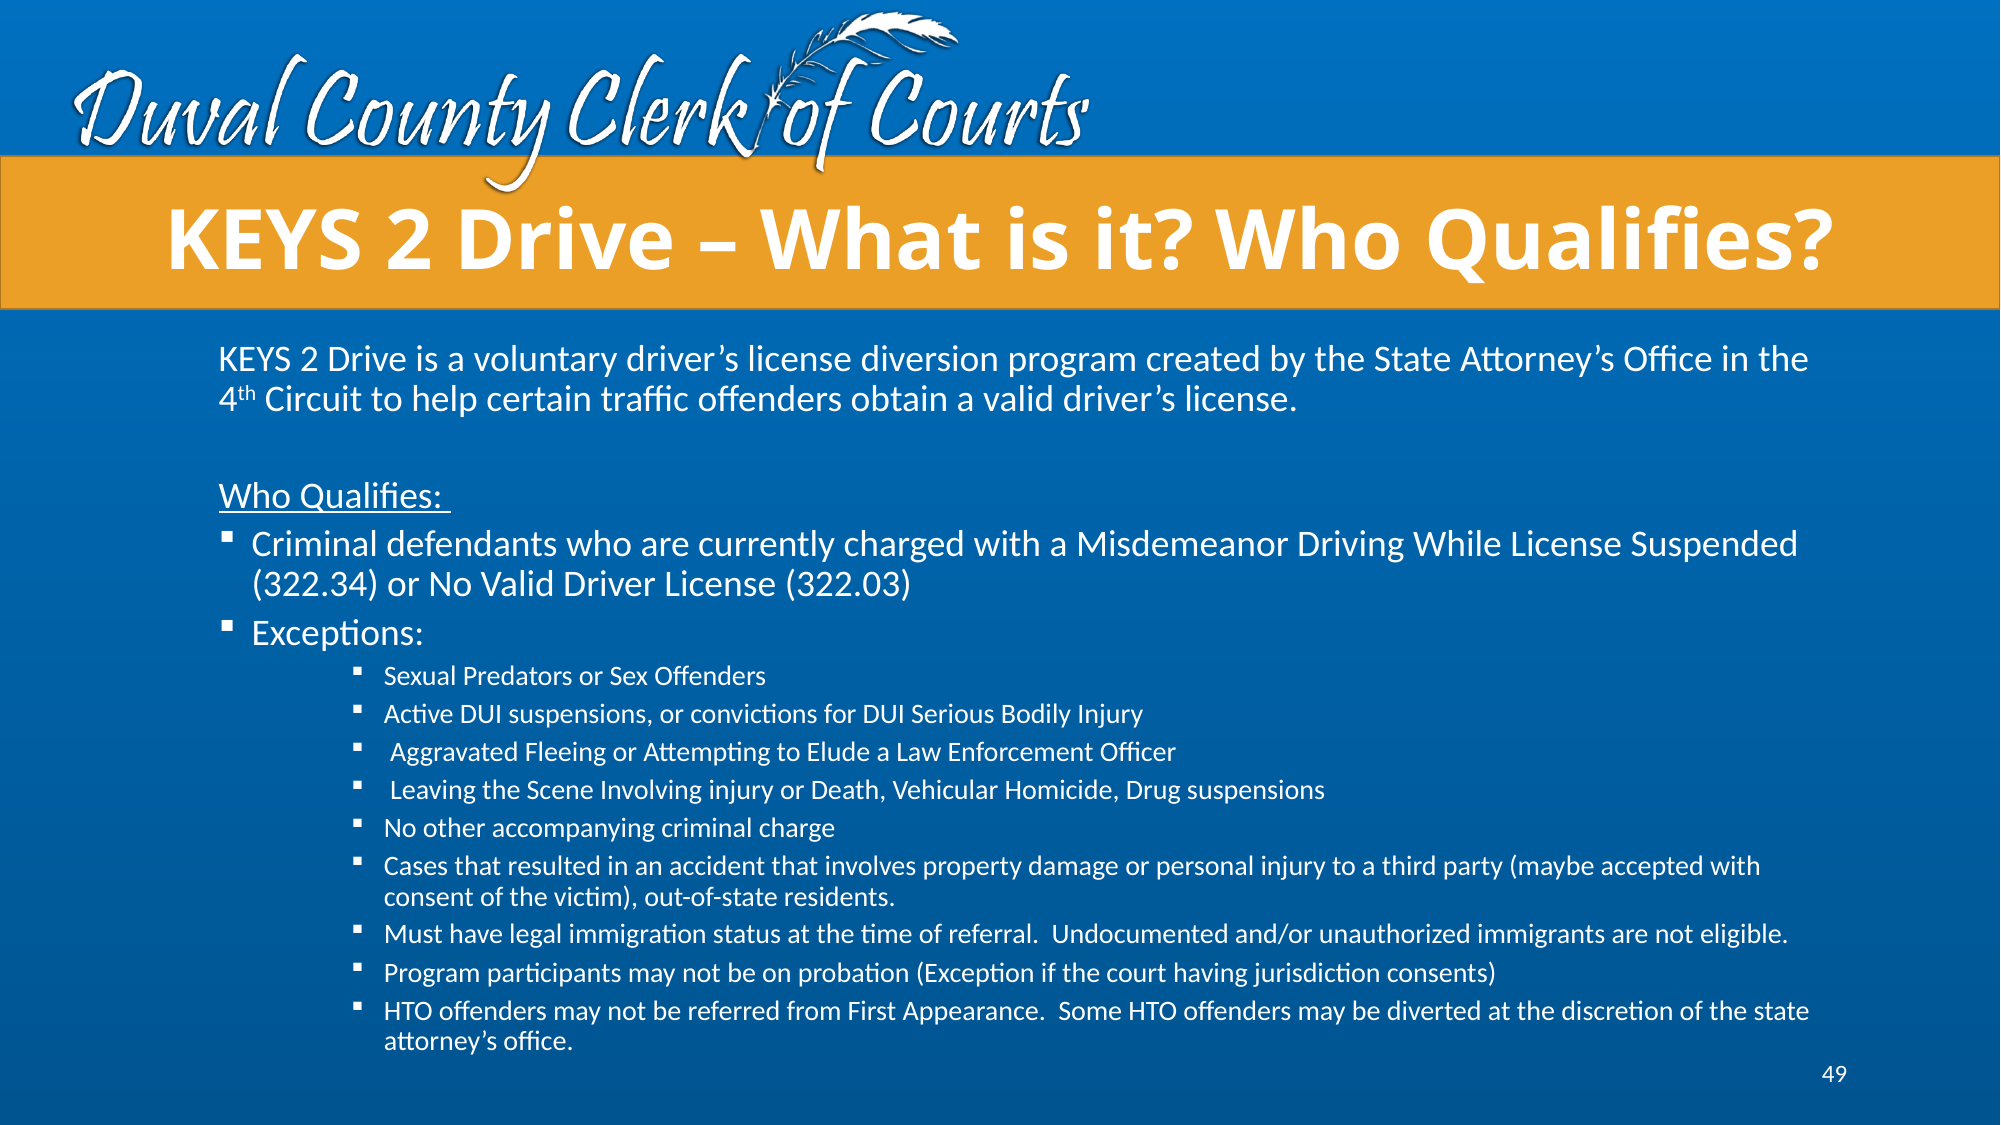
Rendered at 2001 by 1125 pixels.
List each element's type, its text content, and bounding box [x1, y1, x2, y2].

picture [0, 0, 1216, 133]
slide_number 49 [1412, 1042, 1863, 1103]
title KEYS 2 Drive – What is it? Who Qualifies? [0, 133, 2000, 352]
list KEYS 2 Drive is a voluntary driver’s license diversion program created by the State Attorney’s Office in the 4th Circuit to help certain traffic offenders obtain a valid driver’s license. Who Qualifies: Criminal defendants who are currently charged with a Misdemeanor Driving While License Suspended (322.34) or No Valid Driver License (322.03) Exceptions: Sexual Predators or Sex Offenders Active DUI suspensions, or convictions for DUI Serious Bodily Injury Aggravated Fleeing or Attempting to Elude a Law Enforcement Officer Leaving the Scene Involving injury or Death, Vehicular Homicide, Drug suspensions No other accompanying criminal charge Cases that resulted in an accident that involves property damage or personal injury to a third party (maybe accepted with consent of the victim), out-of-state residents. Must have legal immigration status at the time of referral. Undocumented and/or unauthorized immigrants are not eligible. Program participants may not be on probation (Exception if the court having jurisdiction consents) HTO offenders may not be referred from First Appearance. Some HTO offenders may be diverted at the discretion of the state attorney’s office. [137, 352, 1871, 1068]
